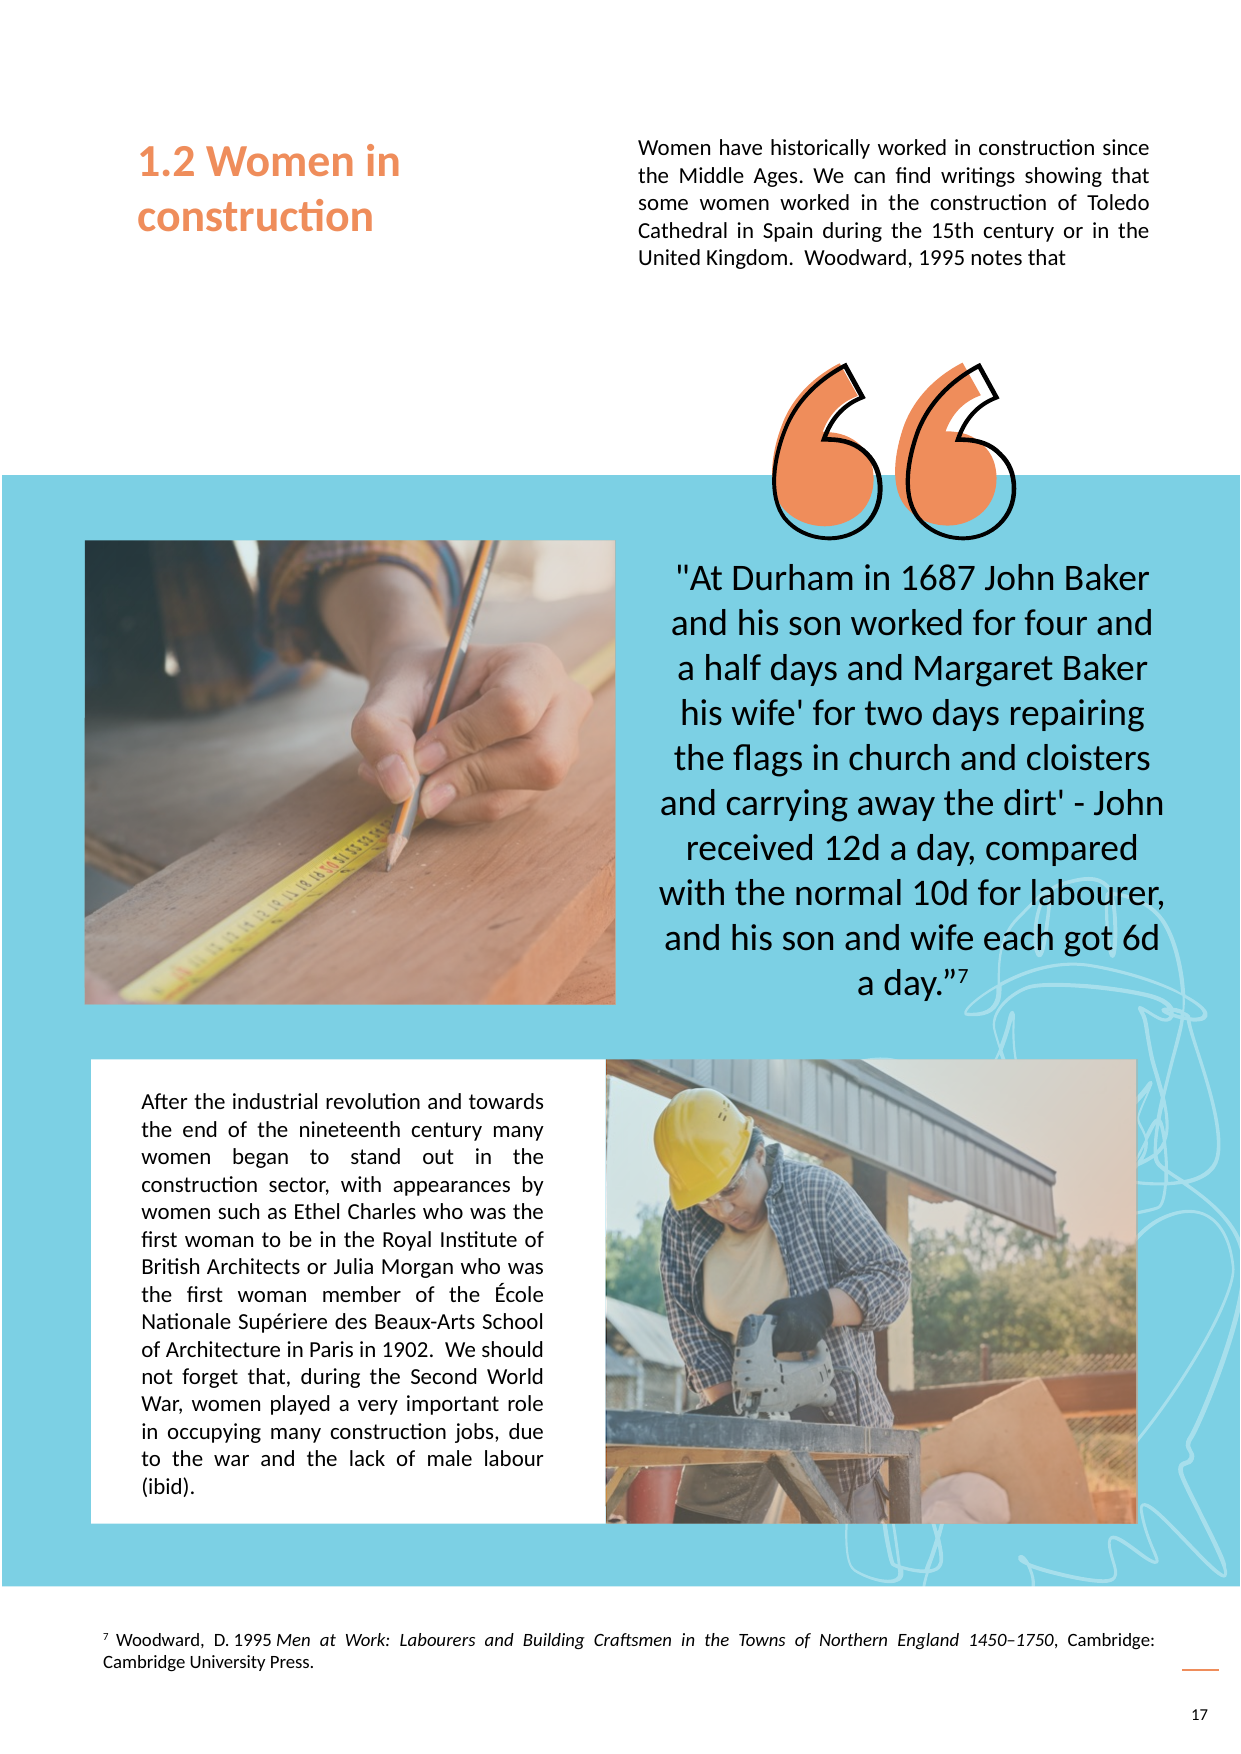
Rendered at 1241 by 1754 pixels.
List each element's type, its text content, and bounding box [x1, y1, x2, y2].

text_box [772, 362, 1017, 541]
picture [84, 540, 615, 1005]
slide_number 17 [1170, 1692, 1229, 1736]
picture [605, 1059, 1137, 1524]
list Women have historically worked in construction since the Middle Ages. We can find writings showing that some women worked in the construction of Toledo Cathedral in Spain during the 15th century or in the United Kingdom. Woodward, 1995 notes that [623, 125, 1166, 443]
text_box 7 Woodward, D. 1995 Men at Work: Labourers and Building Craftsmen in the Towns of Northern England 1450–1750, Cambridge: Cambridge University Press. [88, 1620, 1170, 1754]
list After the industrial revolution and towards the end of the nineteenth century many women began to stand out in the construction sector, with appearances by women such as Ethel Charles who was the first woman to be in the Royal Institute of British Architects or Julia Morgan who was the first woman member of the École Nationale Supériere des Beaux-Arts School of Architecture in Paris in 1902. We should not forget that, during the Second World War, women played a very important role in occupying many construction jobs, due to the war and the lack of male labour (ibid). [126, 1079, 560, 1446]
list 1.2 Women in construction [122, 123, 565, 441]
text_box "At Durham in 1687 John Baker and his son worked for four and a half days and Margaret Baker his wife' for two days repairing the flags in church and cloisters and carrying away the dirt' - John received 12d a day, compared with the normal 10d for labourer, and his son and wife each got 6d a day.”7 [643, 582, 1183, 973]
